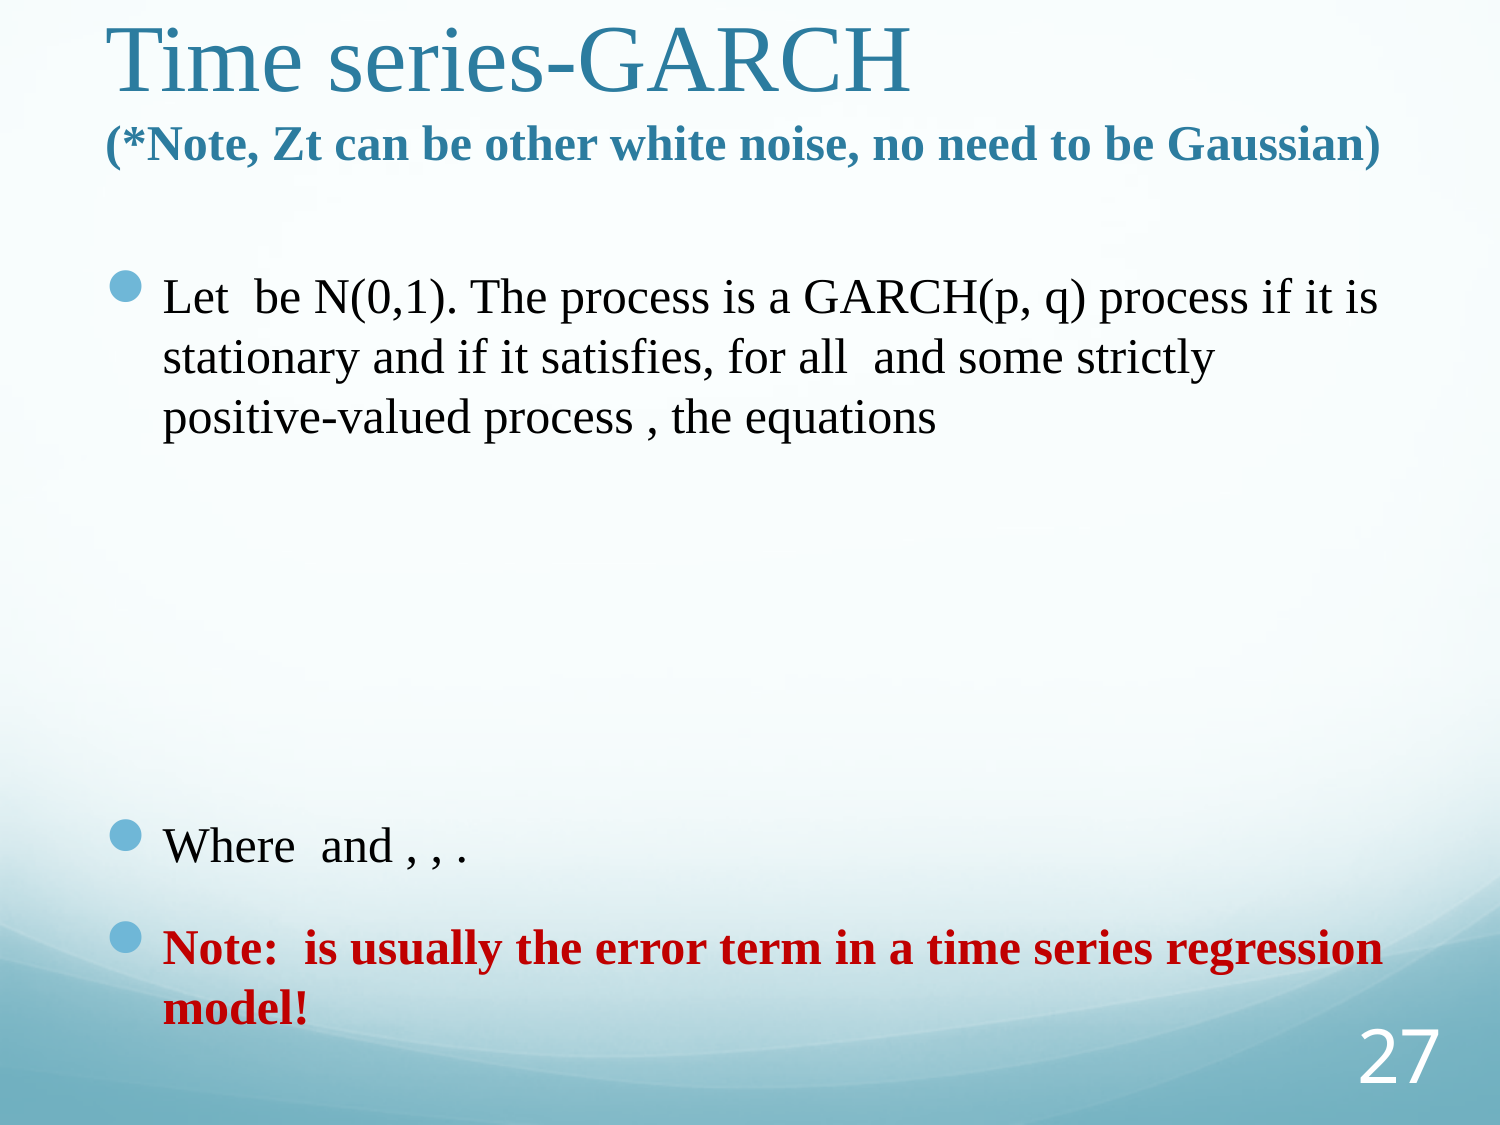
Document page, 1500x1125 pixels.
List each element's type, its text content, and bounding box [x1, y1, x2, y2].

slide_number 27 [1295, 1029, 1459, 1090]
title Time series-GARCH (*Note, Zt can be other white noise, no need to be Gaussian) [90, 71, 1410, 178]
